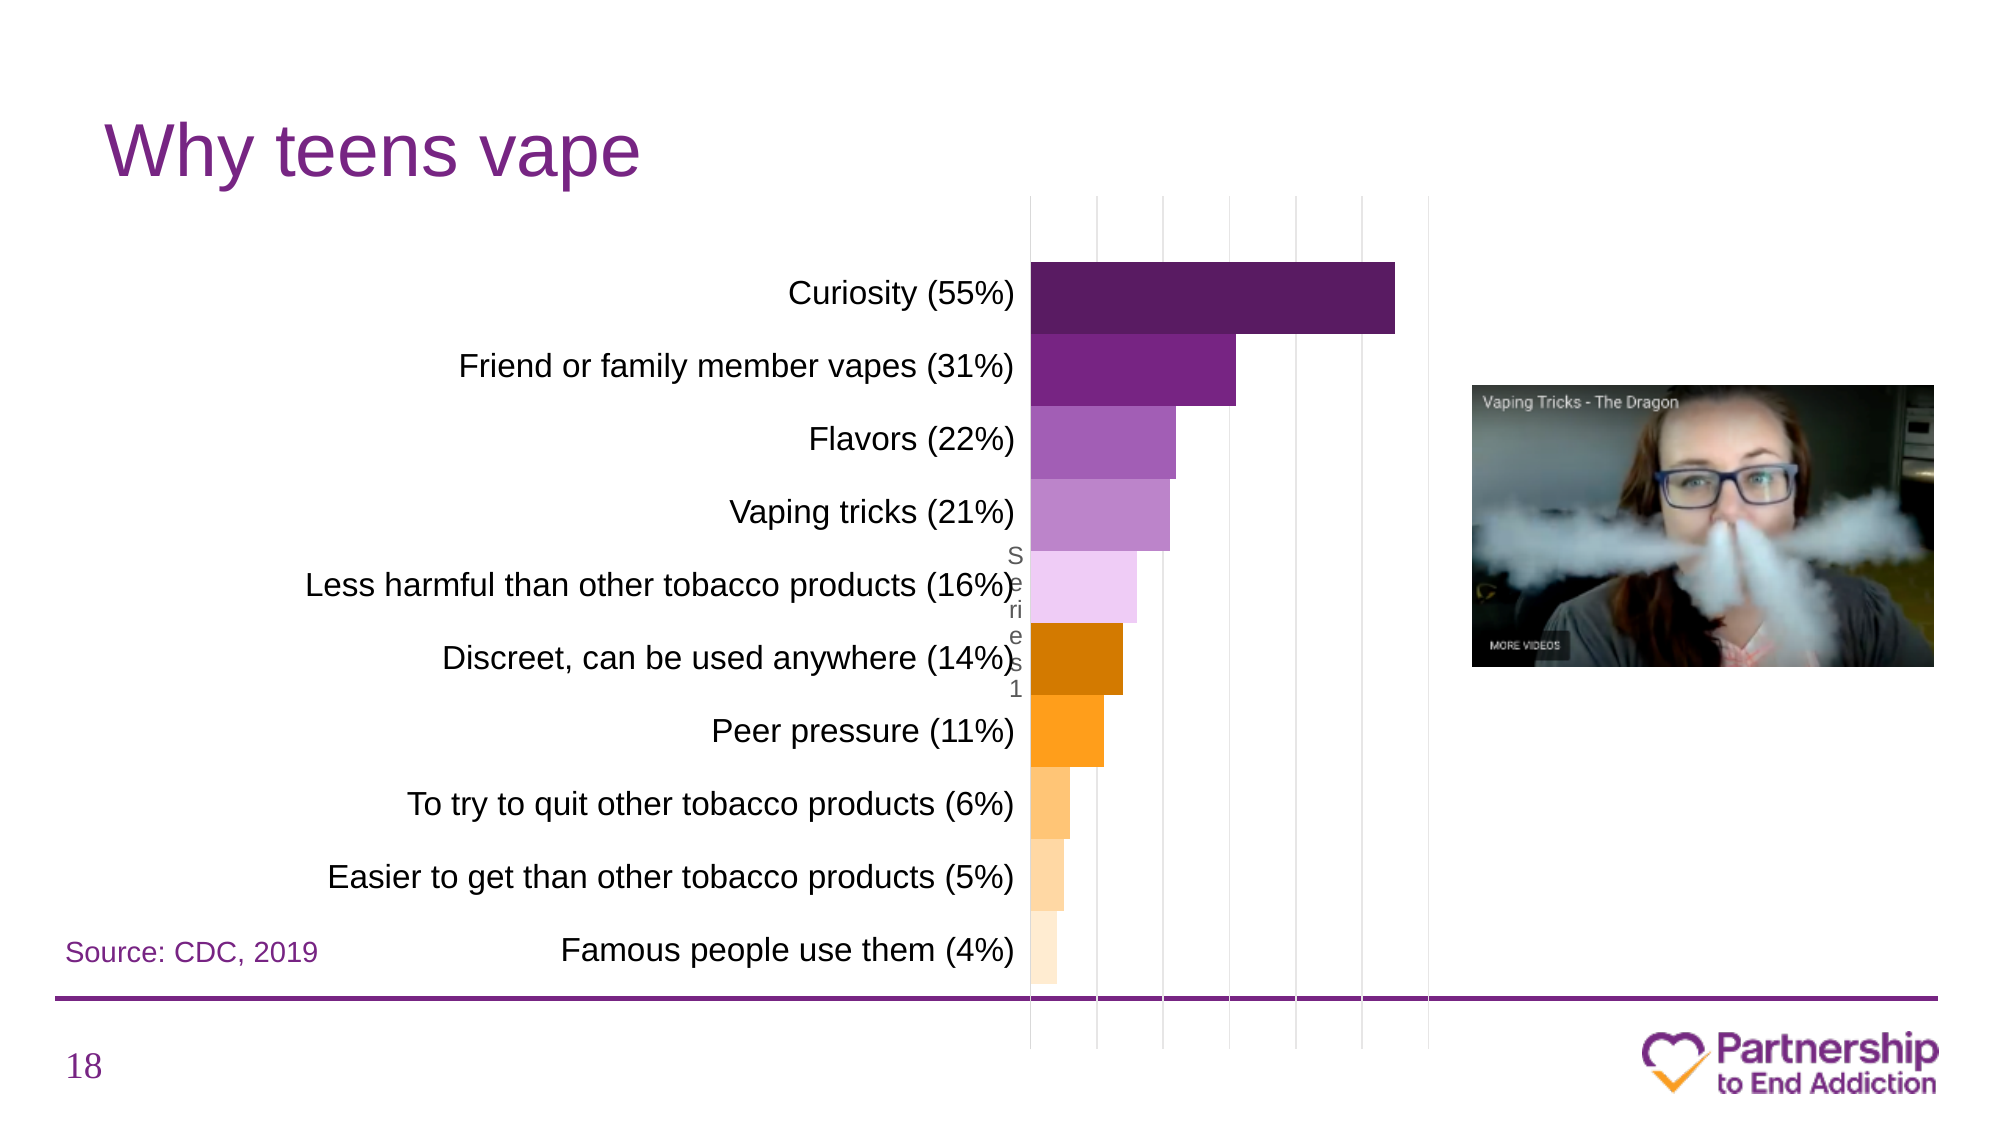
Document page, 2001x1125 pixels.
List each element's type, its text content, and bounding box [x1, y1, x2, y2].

picture [1471, 385, 1934, 667]
title Why teens vape [89, 0, 1910, 199]
text_box Source: CDC, 2019 [50, 925, 931, 976]
chart [1007, 149, 1510, 1064]
picture [1642, 1031, 1939, 1094]
list Curiosity (55%) Friend or family member vapes (31%) Flavors (22%) Vaping tricks (21%) Less harmful than other tobacco products (16%) Discreet, can be used anywhere (14%) Peer pressure (11%) To try to quit other tobacco products (6%) Easier to get than other tobacco products (5%) Famous people use them (4%) [75, 251, 1007, 940]
slide_number 18 [50, 1033, 401, 1093]
